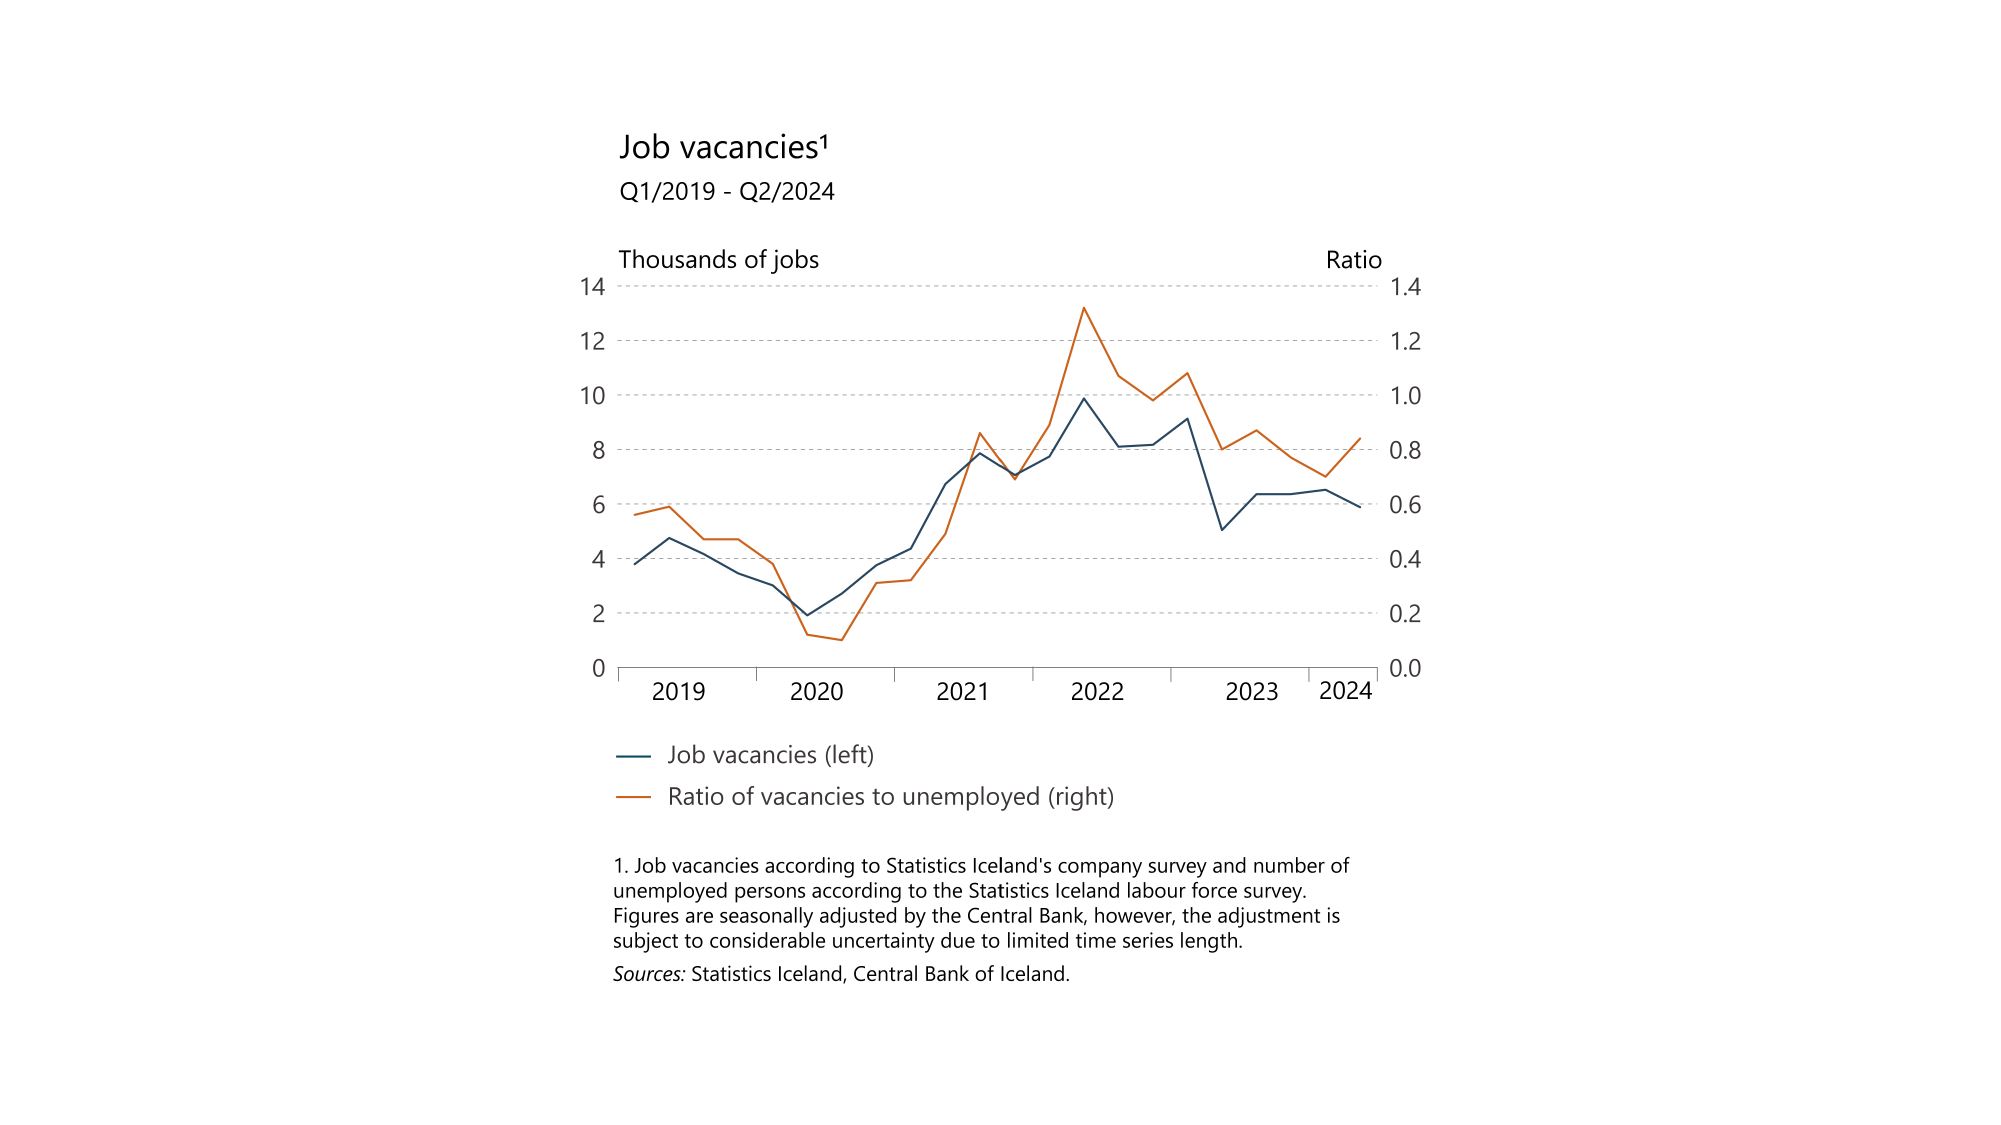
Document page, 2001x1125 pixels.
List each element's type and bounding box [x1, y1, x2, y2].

picture [578, 129, 1422, 996]
